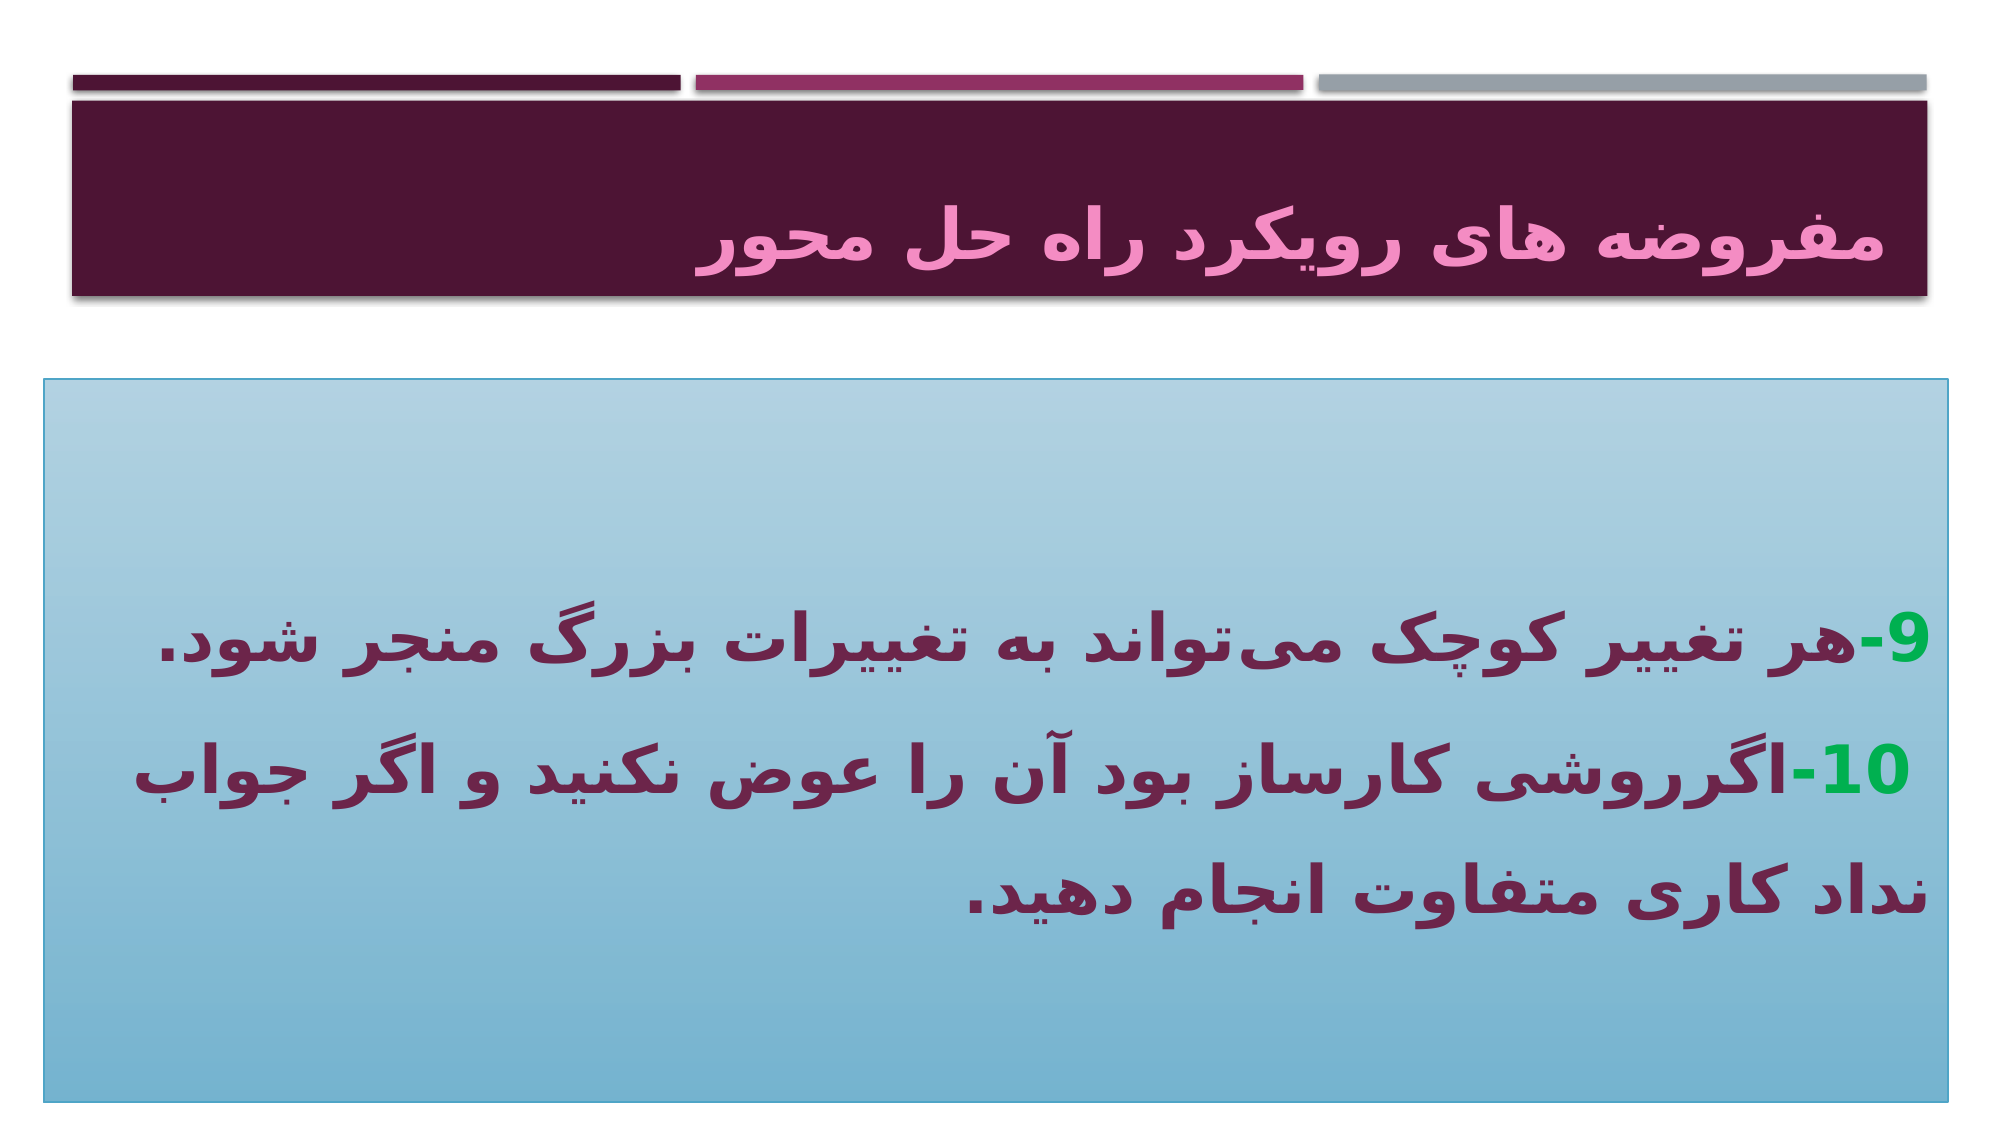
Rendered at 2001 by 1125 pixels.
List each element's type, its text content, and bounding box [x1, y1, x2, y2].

title مفروضه های رویکرد راه حل محور [95, 115, 1905, 282]
list 9-هر تغییر کوچک می‌تواند به تغییرات بزرگ منجر شود. 10-اگرروشی کارساز بود آن را عوض نکنید و اگر جواب نداد کاری متفاوت انجام دهید. [43, 378, 1949, 1103]
